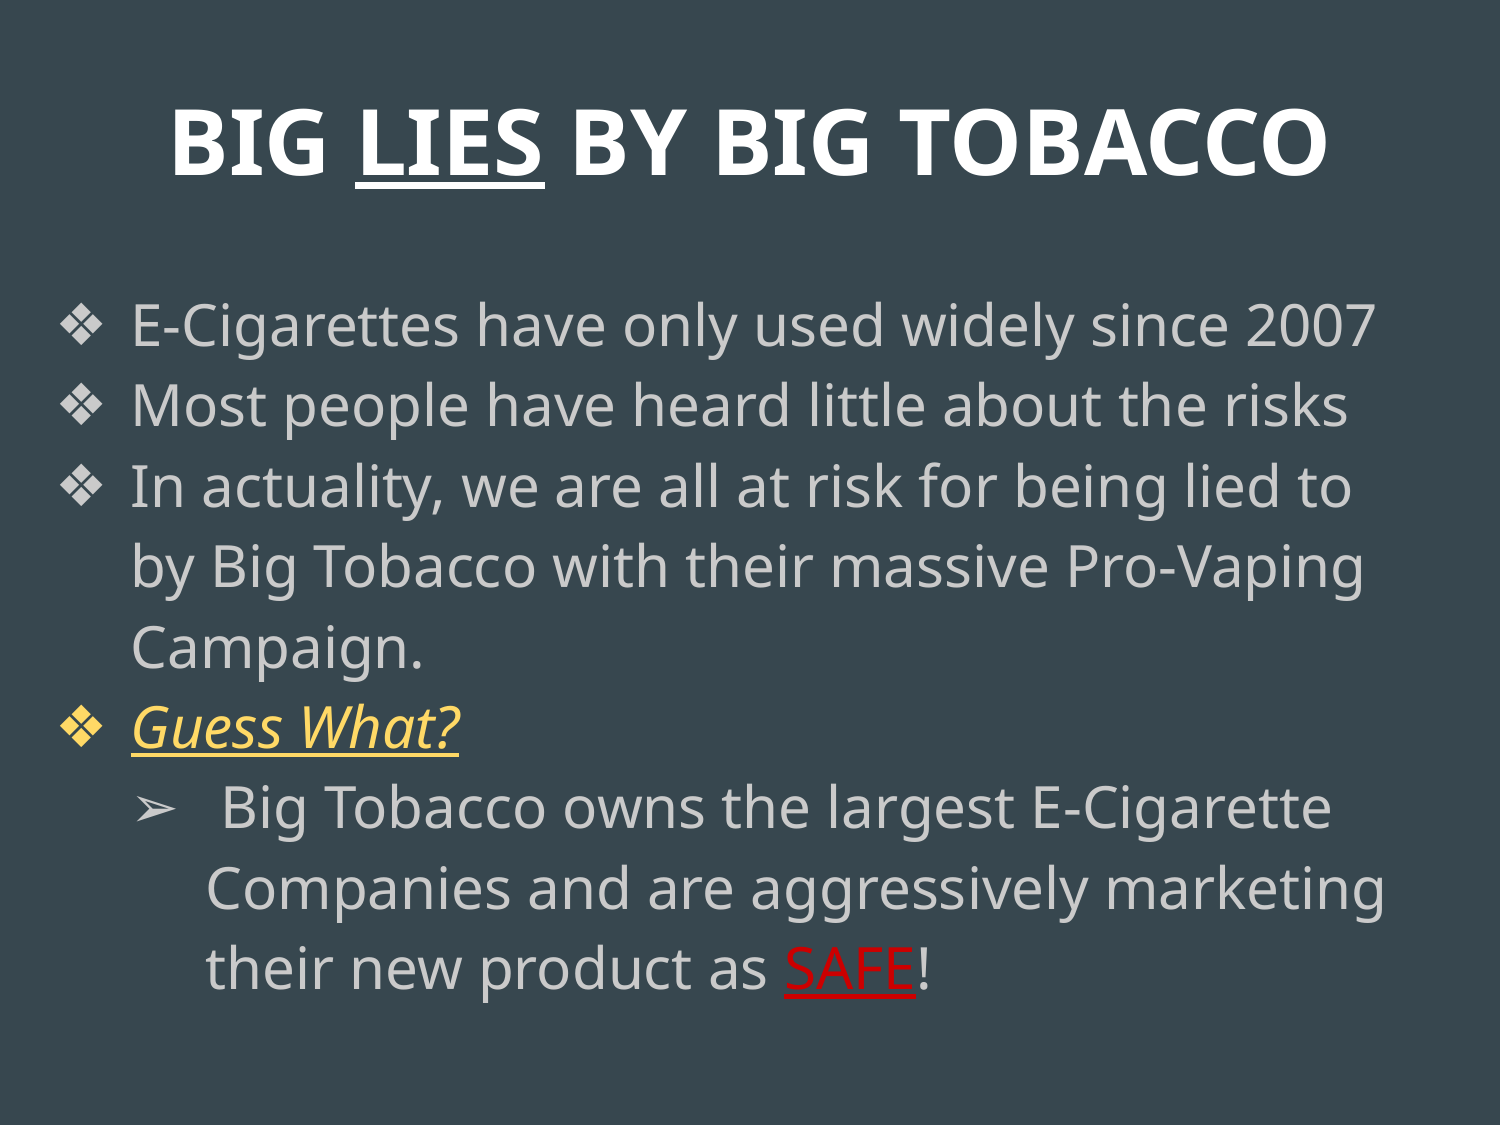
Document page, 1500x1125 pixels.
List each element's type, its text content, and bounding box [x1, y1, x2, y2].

title BIG LIES BY BIG TOBACCO [75, 45, 1425, 233]
list E-Cigarettes have only used widely since 2007 Most people have heard little about the risks In actuality, we are all at risk for being lied to by Big Tobacco with their massive Pro-Vaping Campaign. Guess What? Big Tobacco owns the largest E-Cigarette Companies and are aggressively marketing their new product as SAFE! [40, 262, 1441, 1005]
